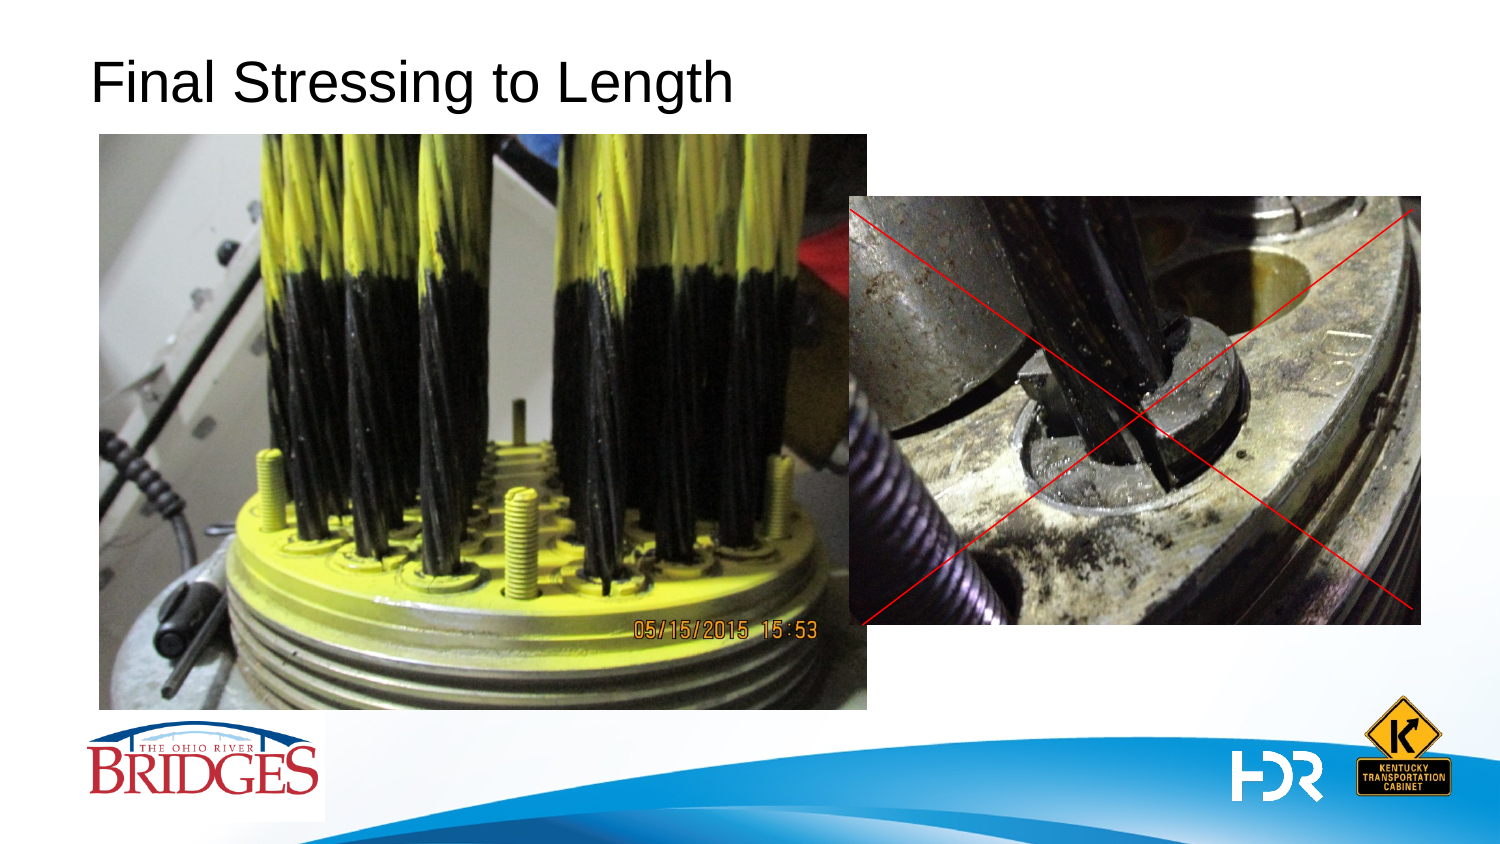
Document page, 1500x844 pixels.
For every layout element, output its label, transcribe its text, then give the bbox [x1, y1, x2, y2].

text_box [849, 209, 860, 610]
picture [0, 0, 1500, 844]
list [99, 134, 867, 710]
title Final Stressing to Length [75, 9, 1425, 150]
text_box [862, 209, 1413, 626]
